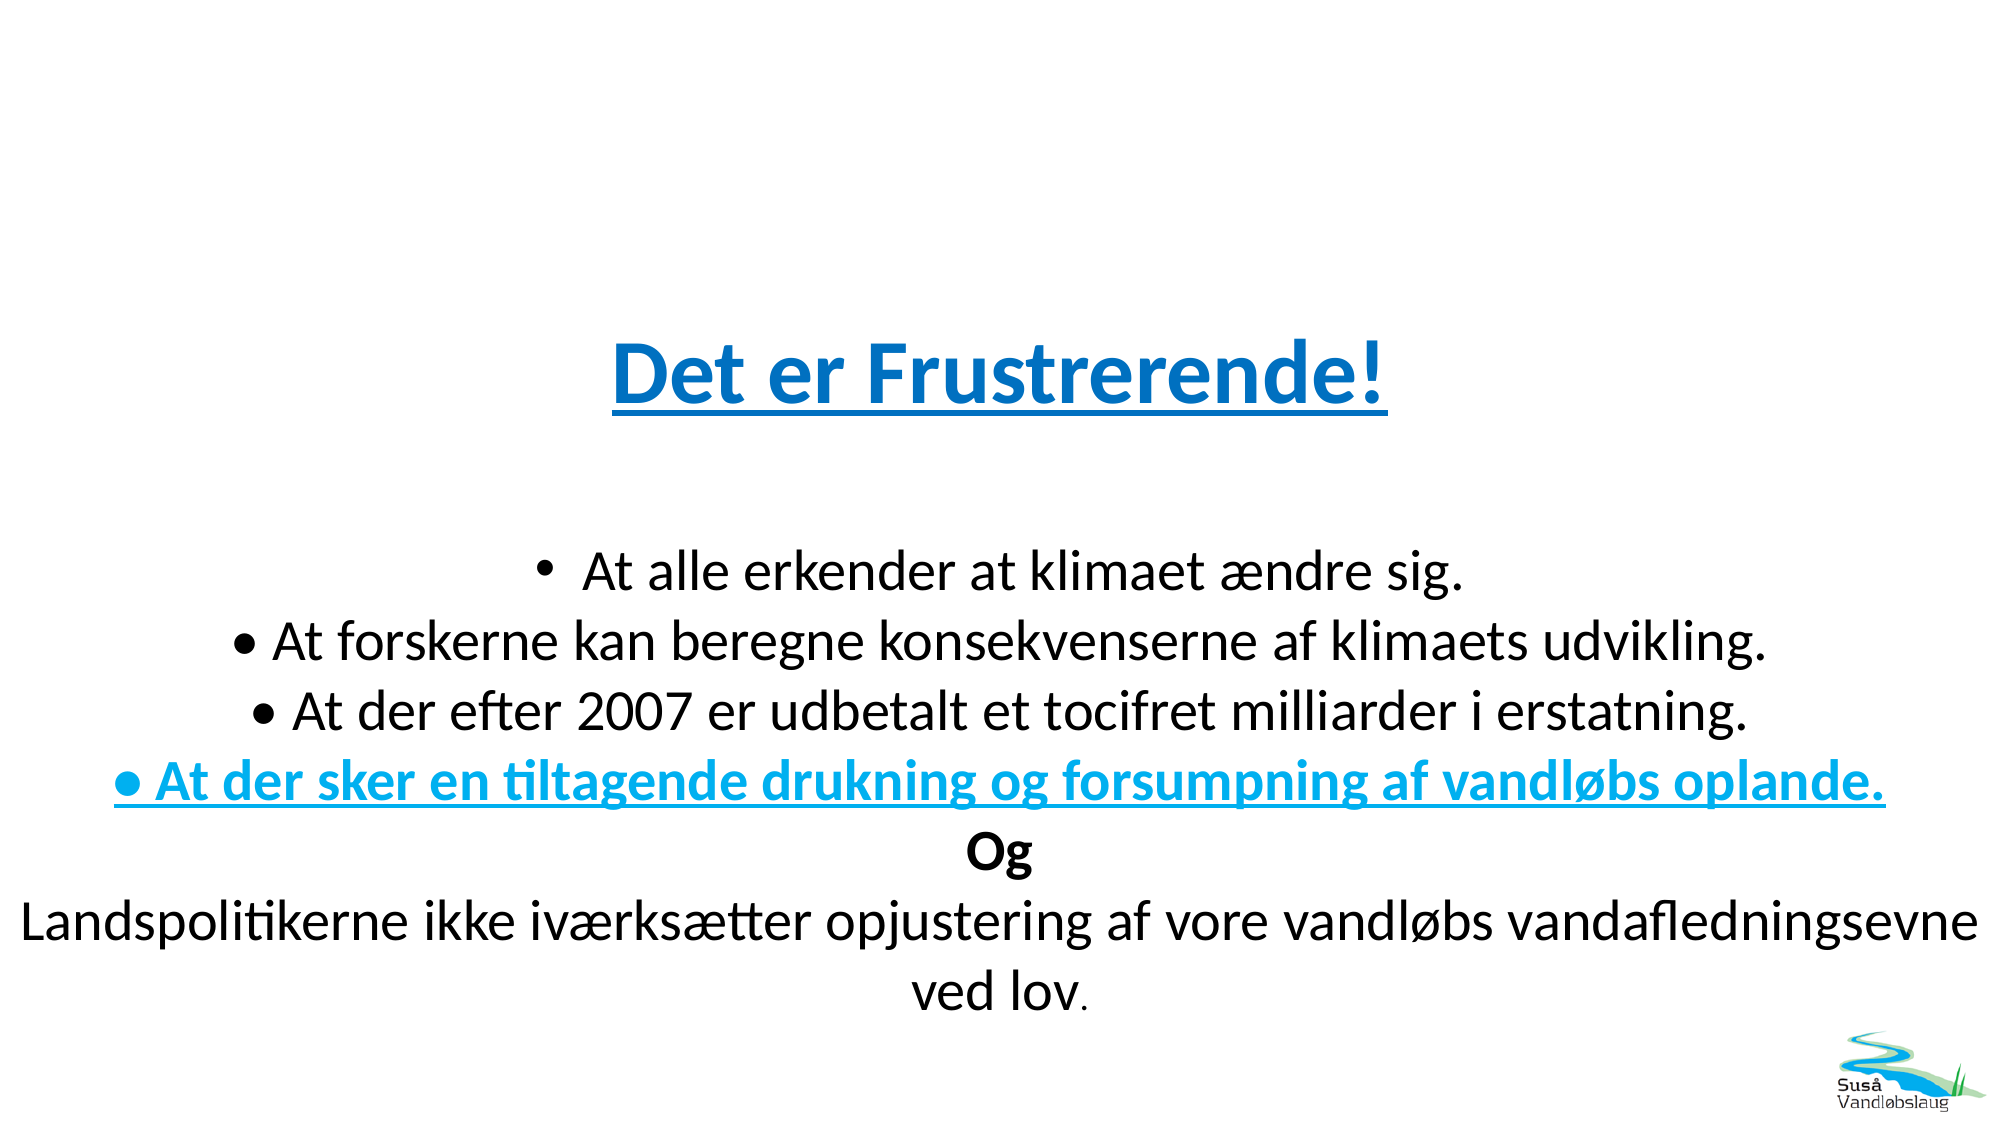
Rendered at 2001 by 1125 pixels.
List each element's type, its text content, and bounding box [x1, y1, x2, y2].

text_box Det er Frustrerende! At alle erkender at klimaet ændre sig. • At forskerne kan beregne konsekvenserne af klimaets udvikling. • At der efter 2007 er udbetalt et tocifret milliarder i erstatning. • At der sker en tiltagende drukning og forsumpning af vandløbs oplande. Og Landspolitikerne ikke iværksætter opjustering af vore vandløbs vandafledningsevne ved lov. [0, 305, 2000, 1030]
picture [1809, 1019, 2000, 1125]
